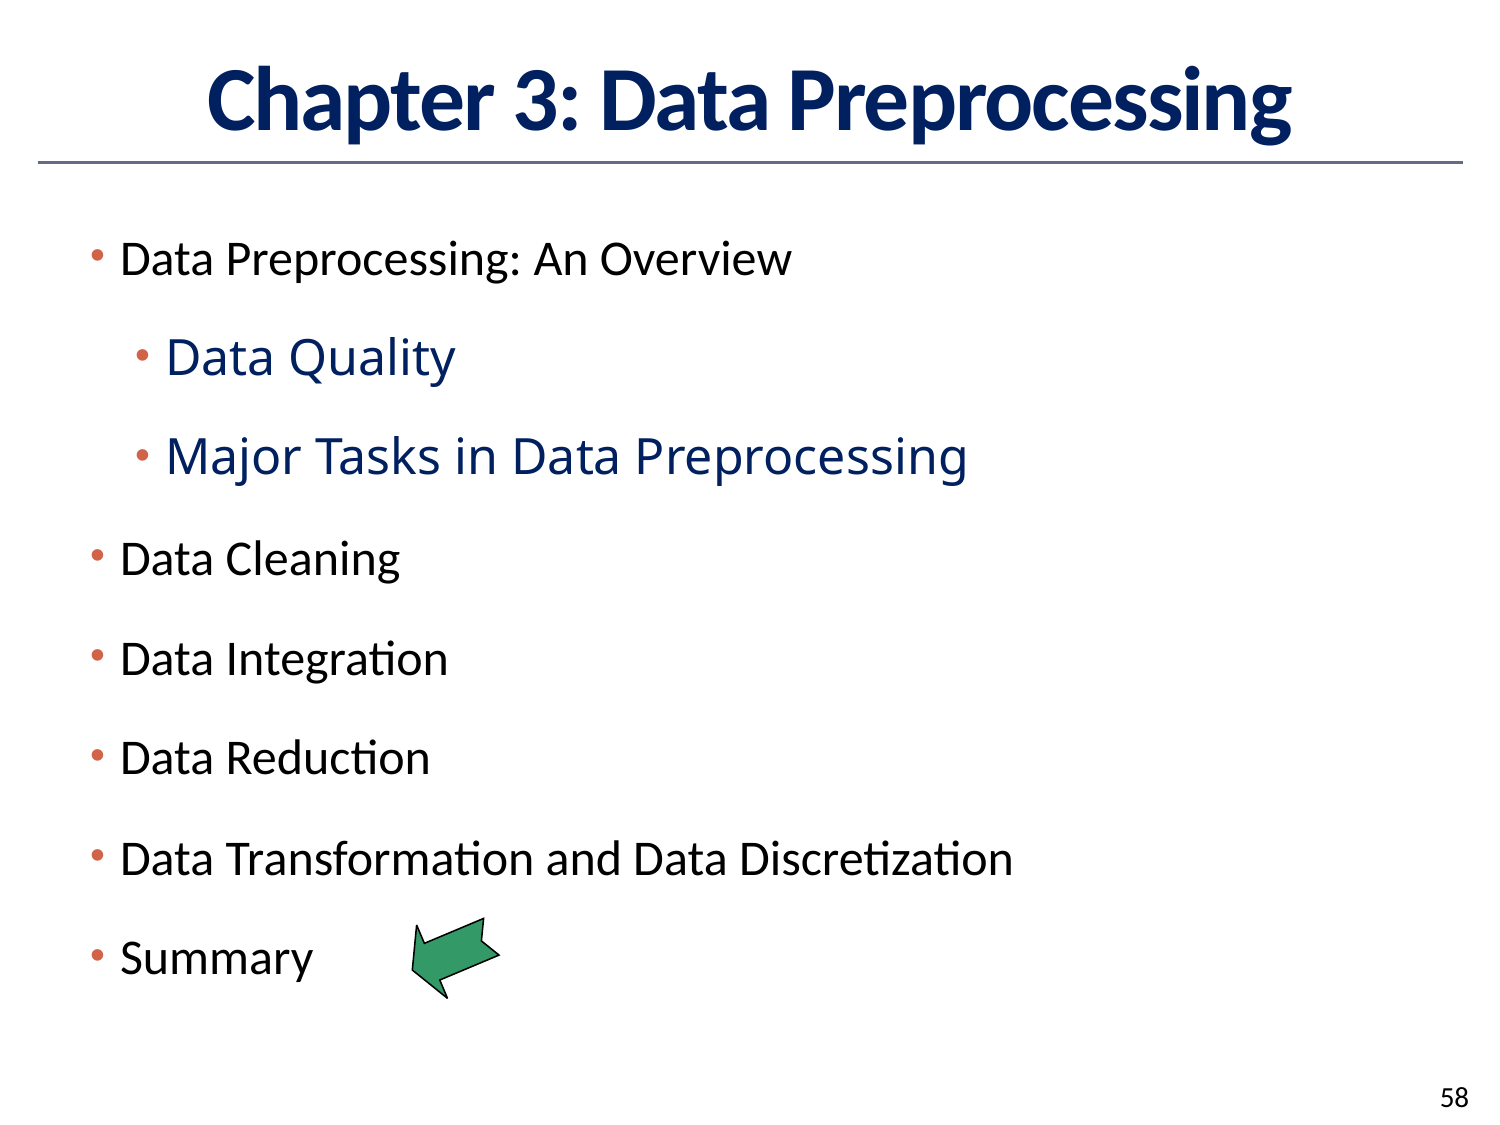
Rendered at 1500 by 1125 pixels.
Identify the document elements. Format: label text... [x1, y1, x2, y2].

text_box [412, 918, 500, 999]
list Data Preprocessing: An Overview Data Quality Major Tasks in Data Preprocessing Data Cleaning Data Integration Data Reduction Data Transformation and Data Discretization Summary [75, 187, 1425, 1063]
slide_number 58 [1425, 1071, 1500, 1125]
title Chapter 3: Data Preprocessing [75, 24, 1425, 163]
